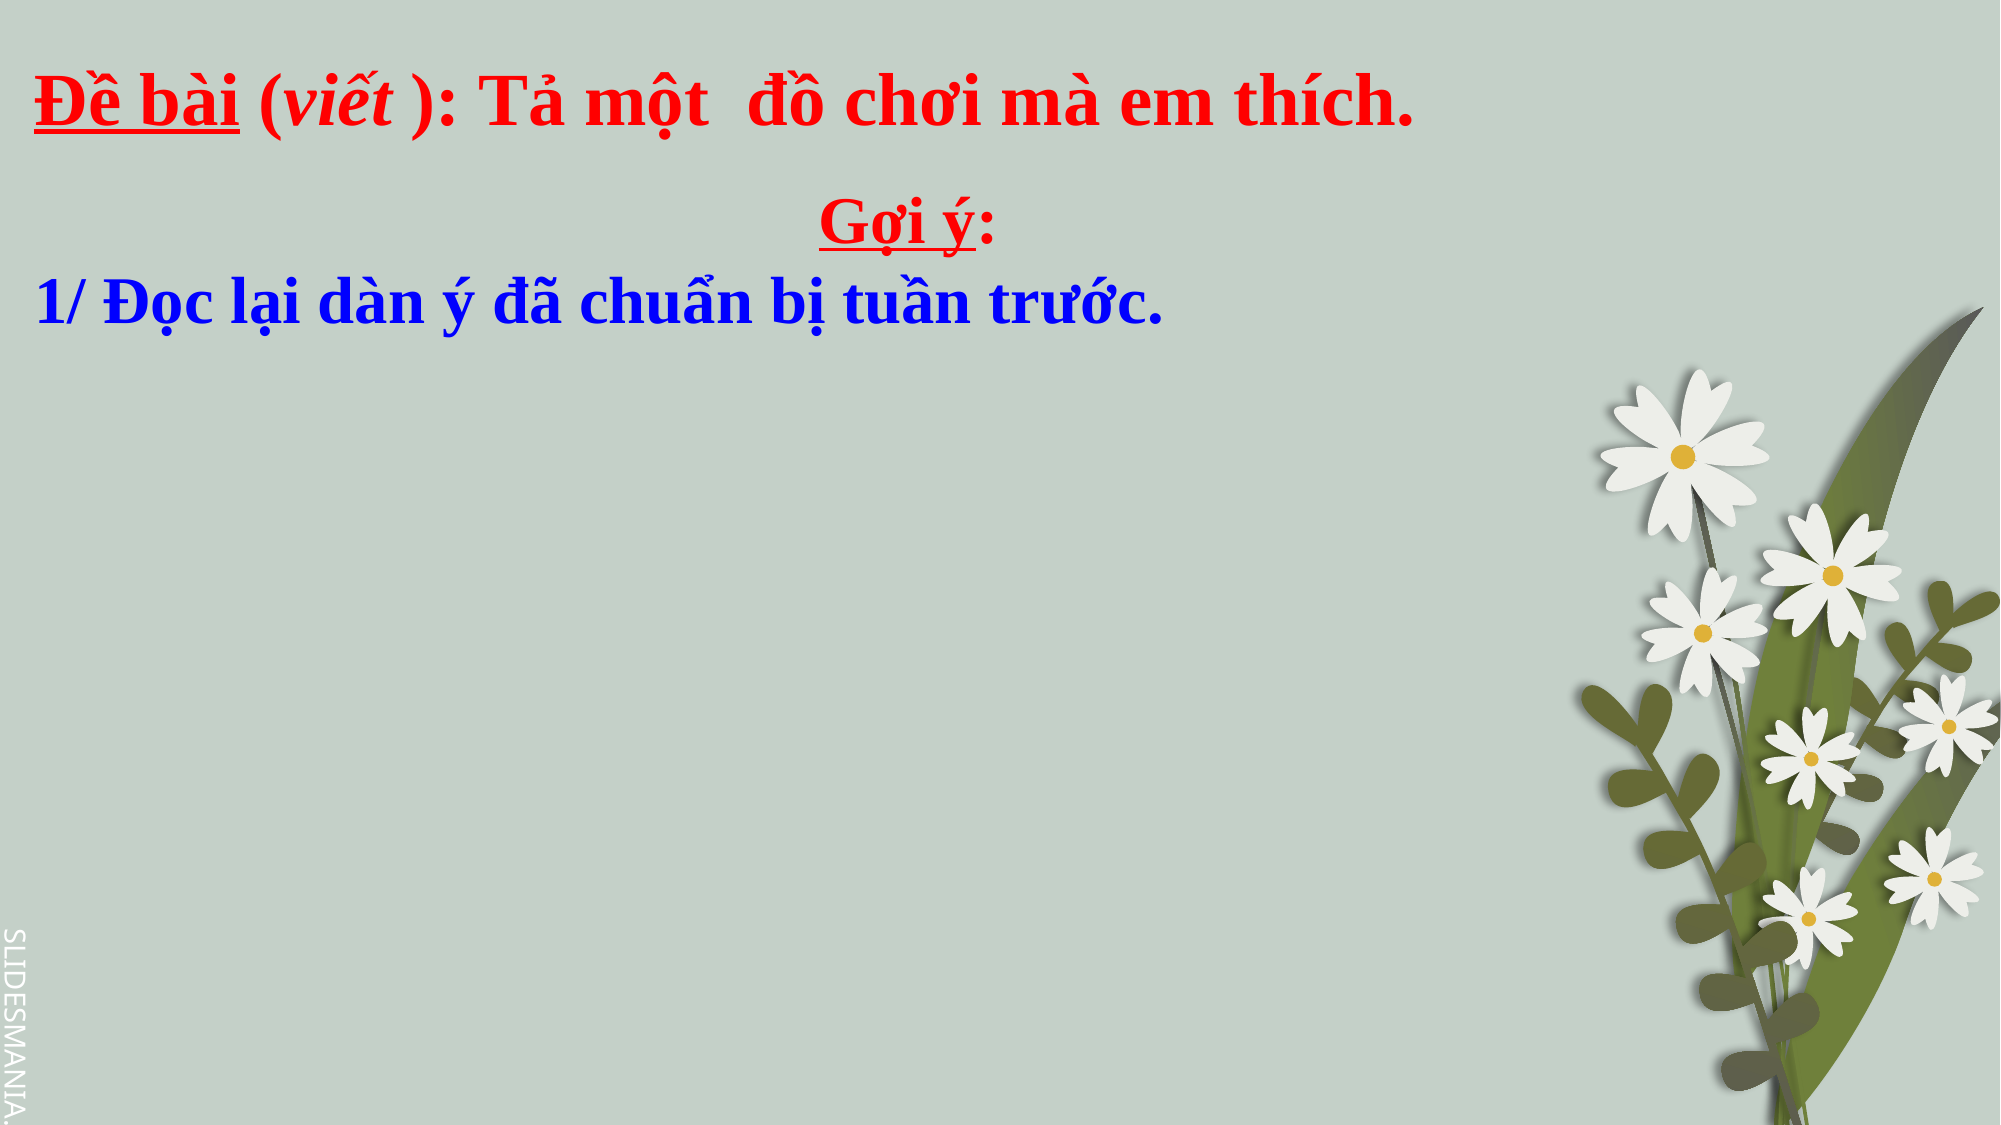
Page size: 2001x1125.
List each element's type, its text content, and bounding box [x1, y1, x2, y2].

text_box Gợi ý: 1/ Đọc lại dàn ý đã chuẩn bị tuần trước. [19, 169, 1798, 345]
text_box Đề bài (viết ): Tả một đồ chơi mà em thích. [19, 42, 1867, 148]
